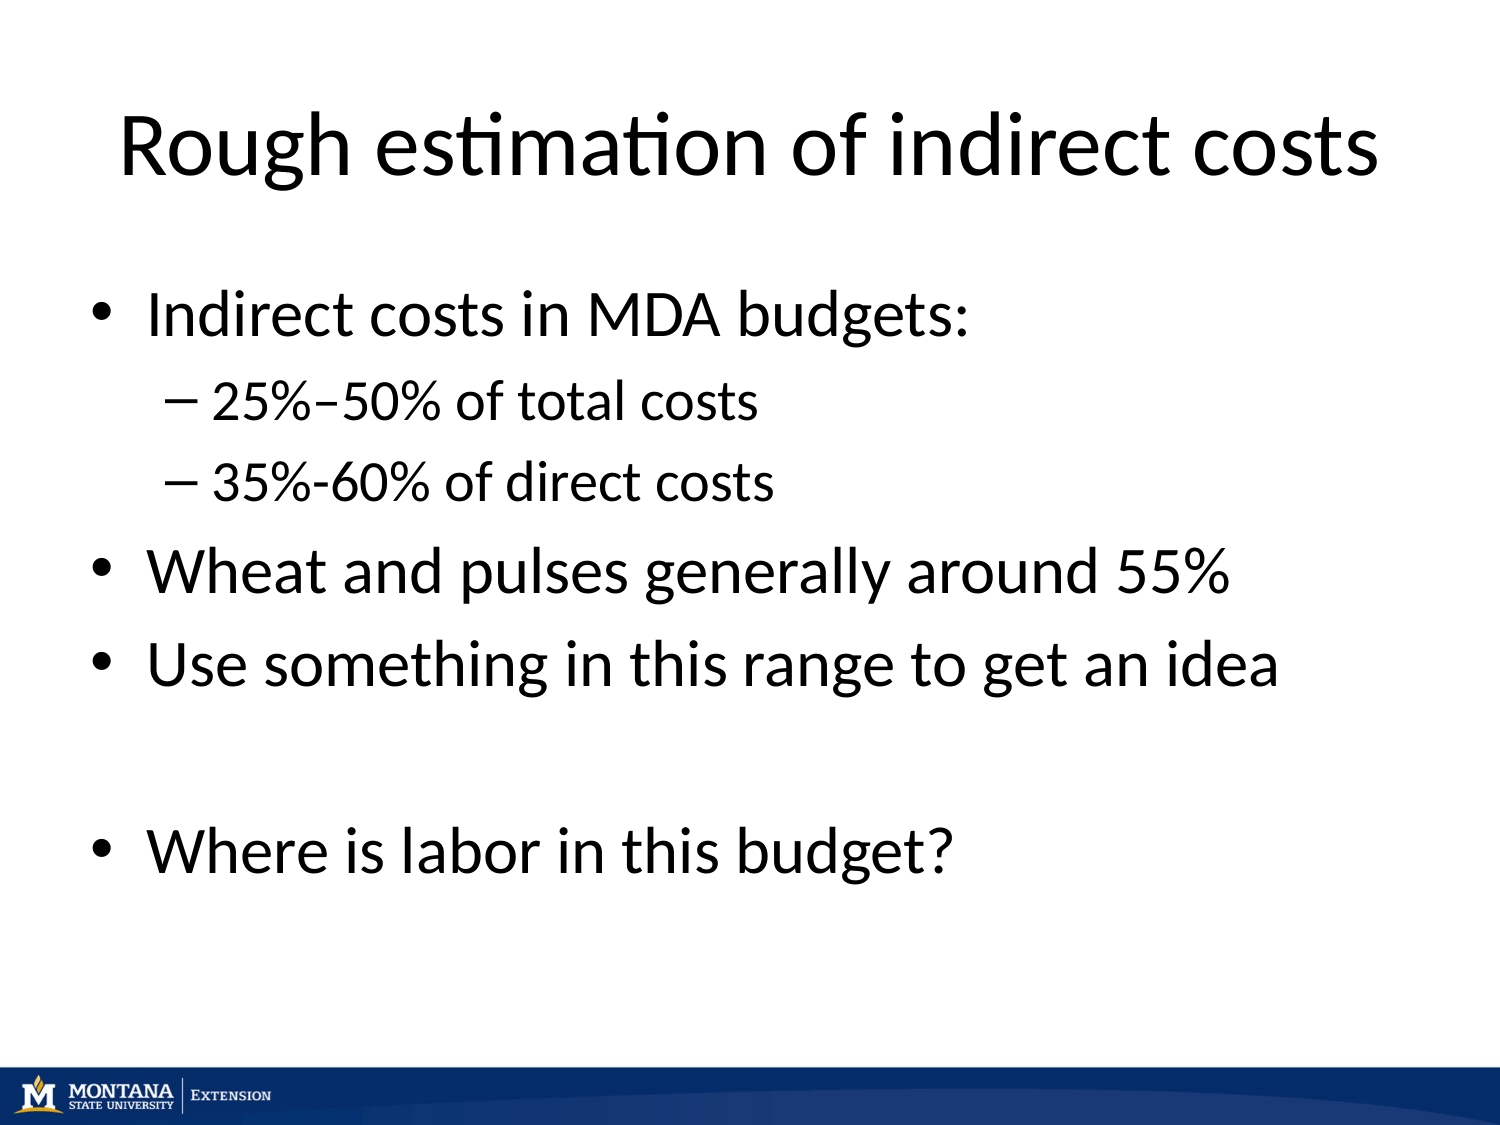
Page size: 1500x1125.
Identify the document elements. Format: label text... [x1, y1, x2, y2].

title Rough estimation of indirect costs [75, 45, 1425, 233]
list Indirect costs in MDA budgets: 25%–50% of total costs 35%-60% of direct costs Wheat and pulses generally around 55% Use something in this range to get an idea Where is labor in this budget? [75, 262, 1425, 1005]
picture [0, 0, 1500, 1125]
